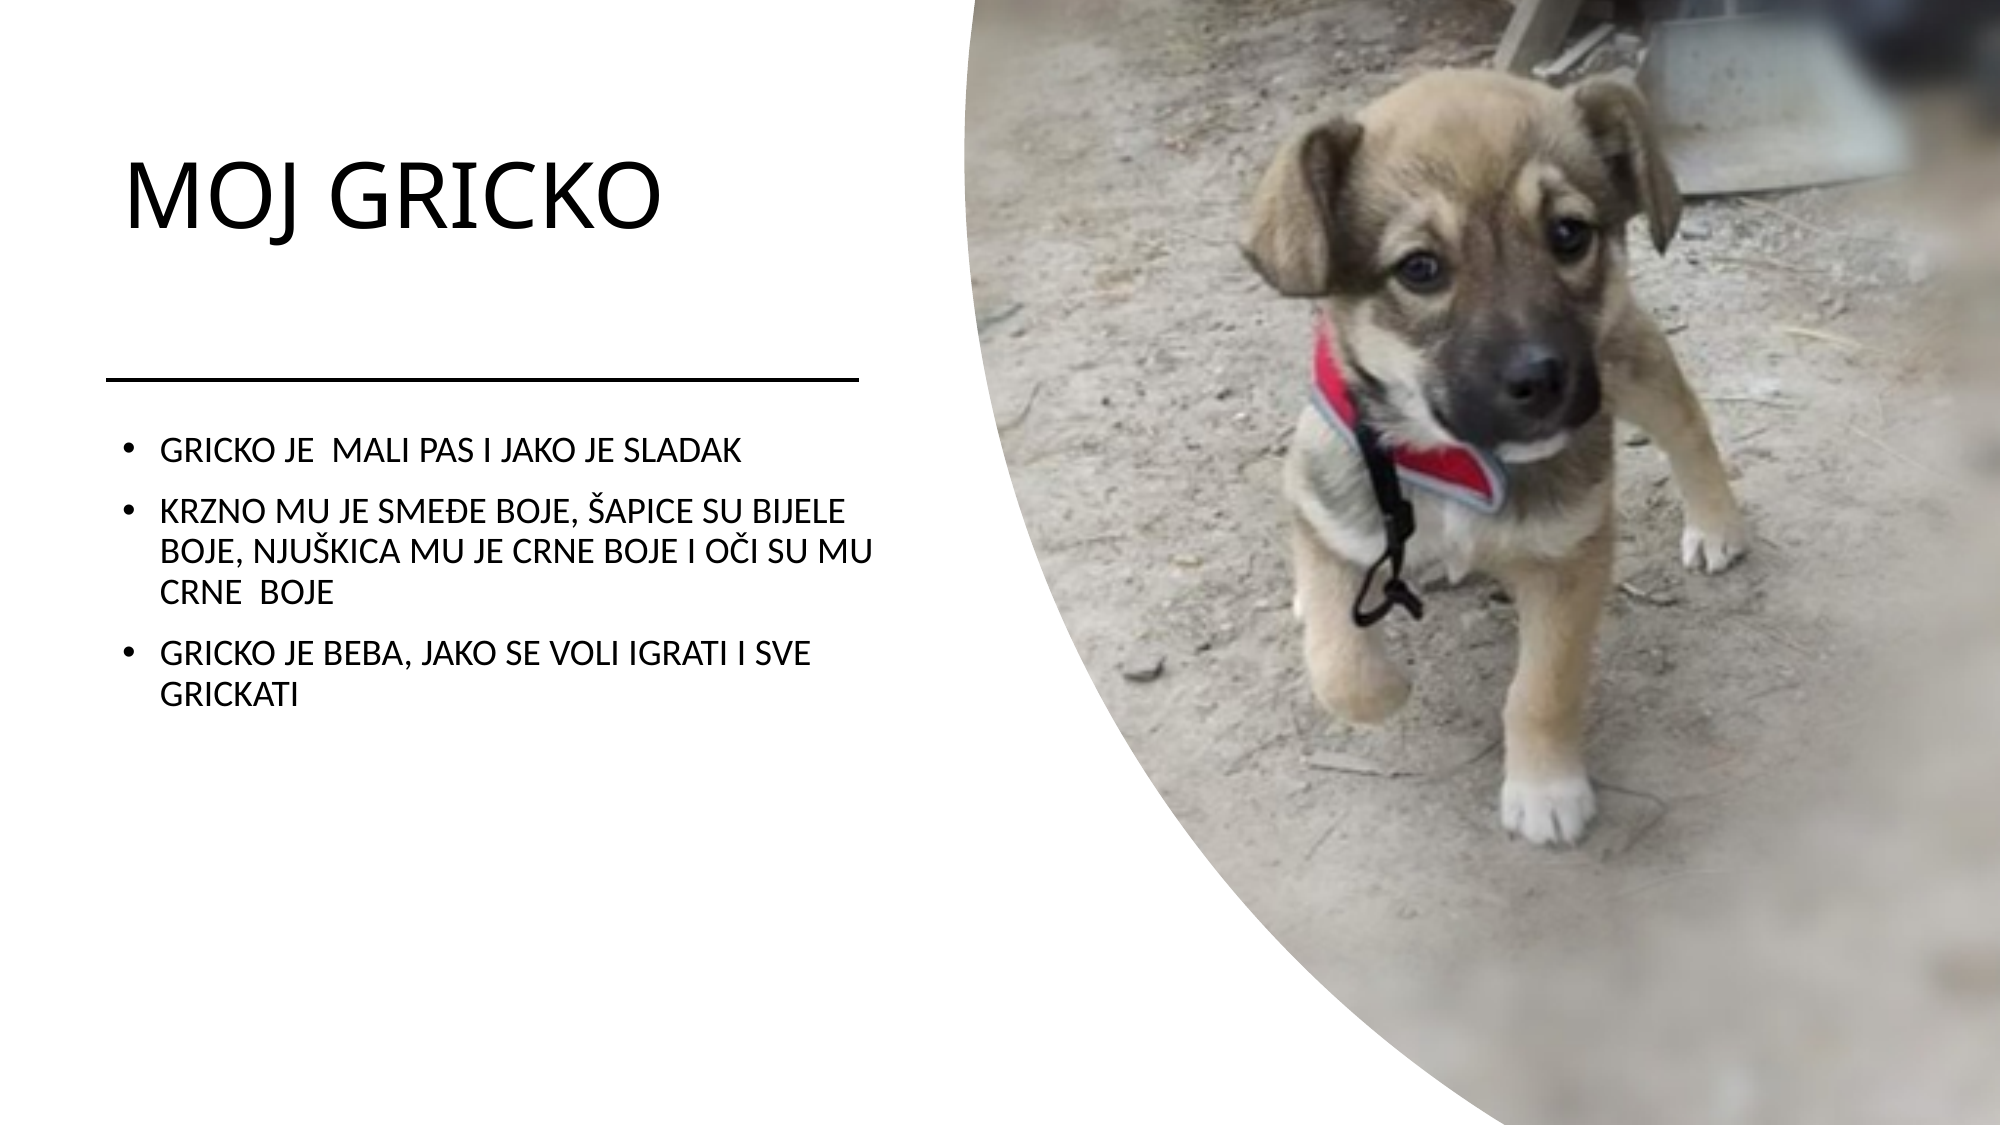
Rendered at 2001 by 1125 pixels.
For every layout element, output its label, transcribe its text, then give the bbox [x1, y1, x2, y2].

picture [964, 0, 2000, 1125]
title MOJ GRICKO [107, 59, 948, 338]
list GRICKO JE MALI PAS I JAKO JE SLADAK KRZNO MU JE SMEĐE BOJE, ŠAPICE SU BIJELE BOJE, NJUŠKICA MU JE CRNE BOJE I OČI SU MU CRNE BOJE GRICKO JE BEBA, JAKO SE VOLI IGRATI I SVE GRICKATI [107, 422, 948, 991]
